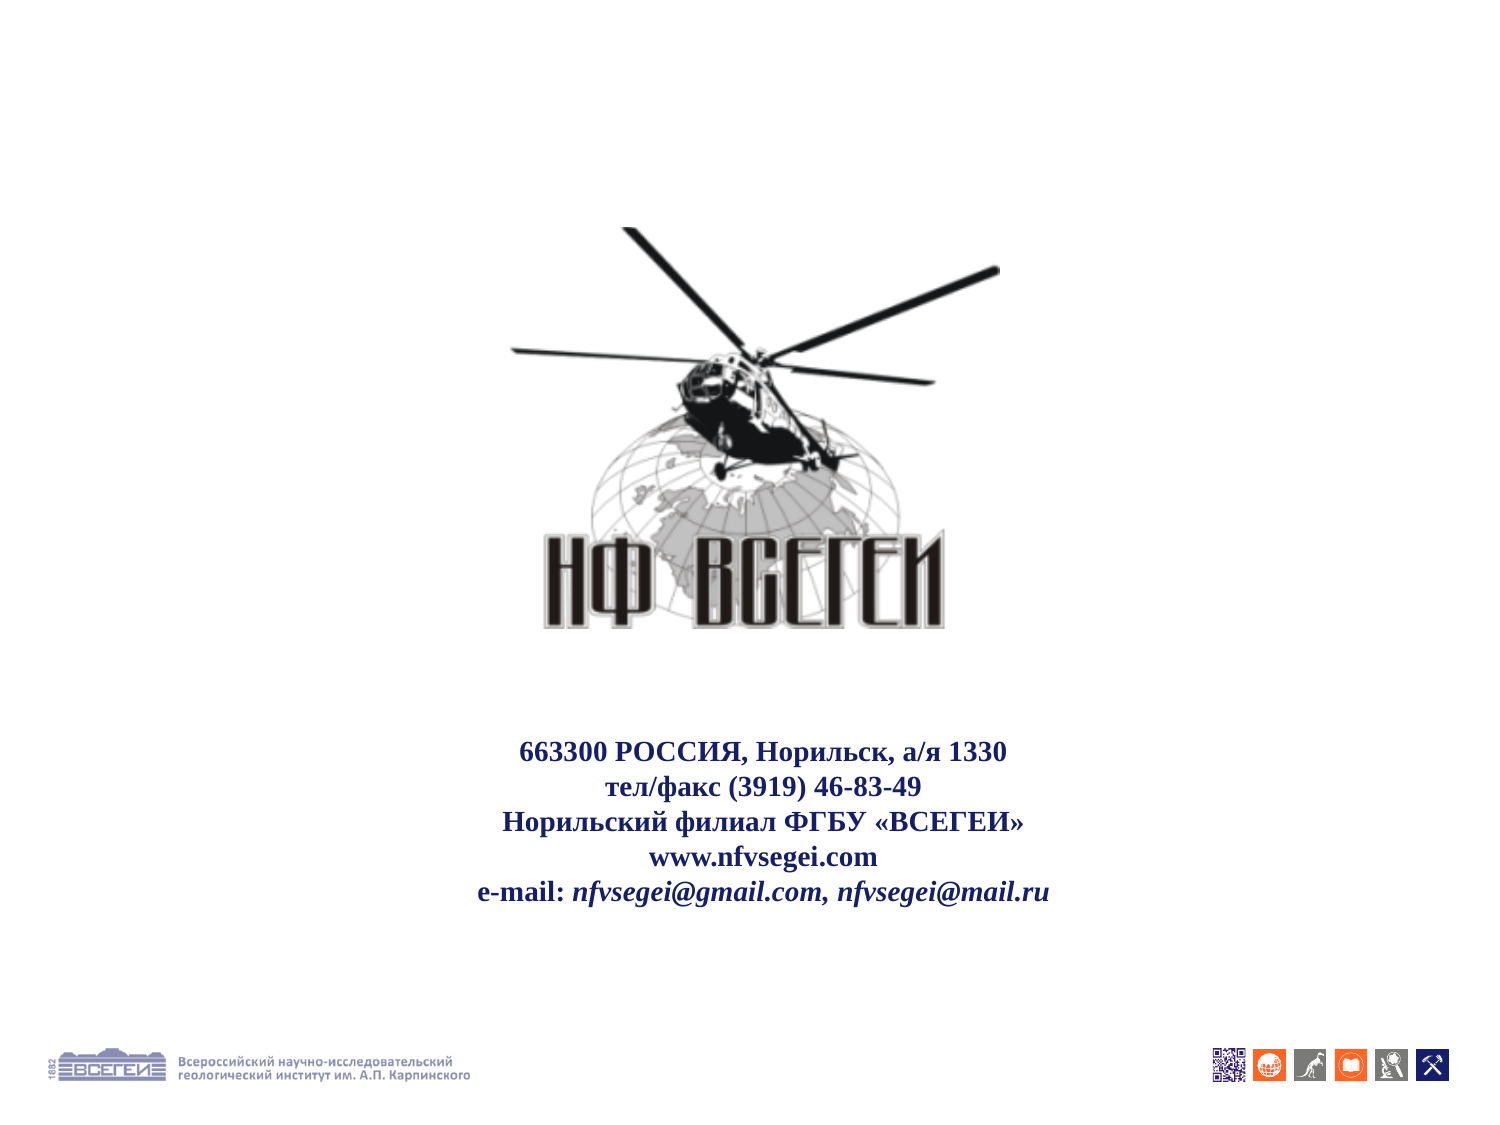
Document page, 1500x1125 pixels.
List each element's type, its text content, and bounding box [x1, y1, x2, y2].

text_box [1293, 1048, 1328, 1082]
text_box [1334, 1048, 1368, 1082]
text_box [1252, 1048, 1287, 1082]
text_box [1415, 1048, 1450, 1082]
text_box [1212, 1048, 1247, 1083]
text_box 663300 РОССИЯ, Норильск, а/я 1330 тел/факс (3919) 46-83-49 Норильский филиал ФГБУ «ВСЕГЕИ» www.nfvsegei.com e-mail: nfvsegei@gmail.com, nfvsegei@mail.ru [390, 724, 1137, 916]
picture [47, 1048, 471, 1083]
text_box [1374, 1048, 1409, 1082]
picture [510, 226, 1000, 629]
